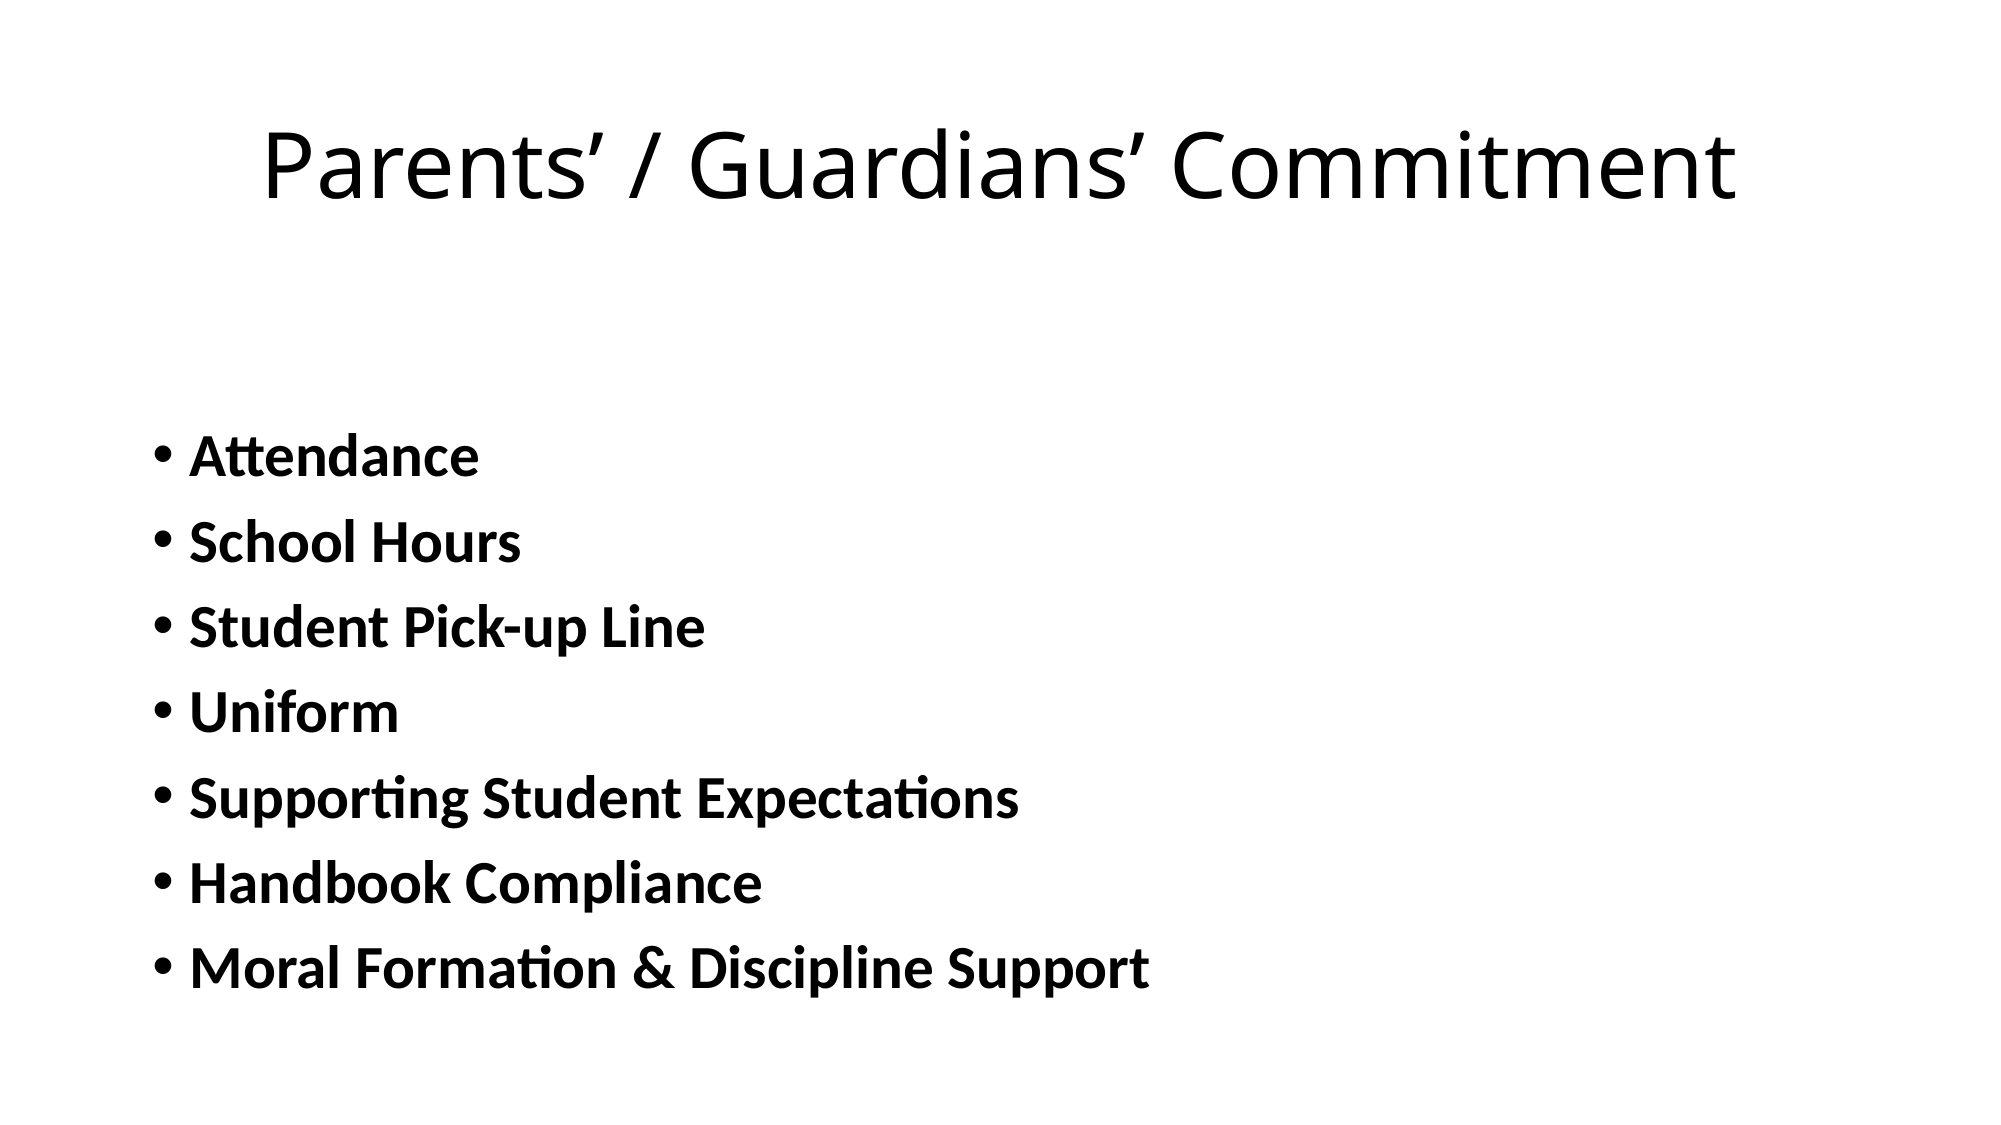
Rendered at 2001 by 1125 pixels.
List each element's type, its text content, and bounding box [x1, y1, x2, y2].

list Attendance School Hours Student Pick-up Line Uniform Supporting Student Expectations Handbook Compliance Moral Formation & Discipline Support [137, 299, 1863, 1014]
title Parents’ / Guardians’ Commitment [137, 59, 1863, 278]
